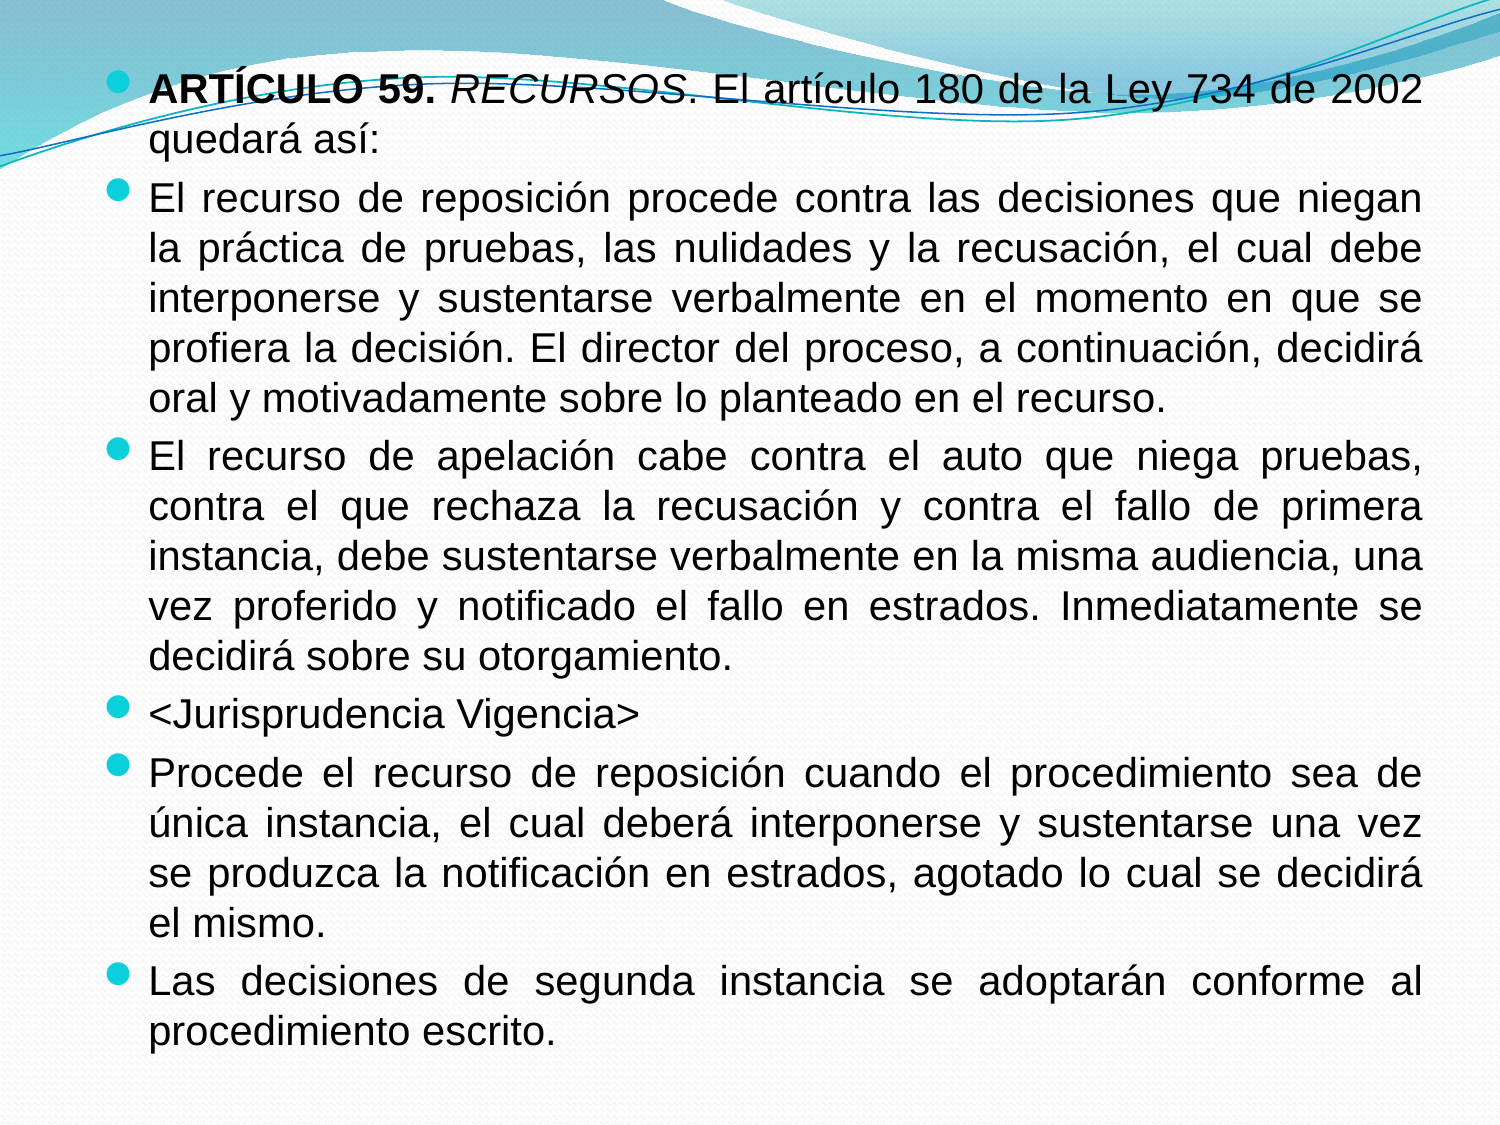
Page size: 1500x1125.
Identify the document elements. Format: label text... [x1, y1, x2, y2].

list ARTÍCULO 59. RECURSOS. El artículo 180 de la Ley 734 de 2002 quedará así: El recurso de reposición procede contra las decisiones que niegan la práctica de pruebas, las nulidades y la recusación, el cual debe interponerse y sustentarse verbalmente en el momento en que se profiera la decisión. El director del proceso, a continuación, decidirá oral y motivadamente sobre lo planteado en el recurso. El recurso de apelación cabe contra el auto que niega pruebas, contra el que rechaza la recusación y contra el fallo de primera instancia, debe sustentarse verbalmente en la misma audiencia, una vez proferido y notificado el fallo en estrados. Inmediatamente se decidirá sobre su otorgamiento. <Jurisprudencia Vigencia> Procede el recurso de reposición cuando el procedimiento sea de única instancia, el cual deberá interponerse y sustentarse una vez se produzca la notificación en estrados, agotado lo cual se decidirá el mismo. Las decisiones de segunda instancia se adoptarán conforme al procedimiento escrito. [88, 54, 1439, 775]
